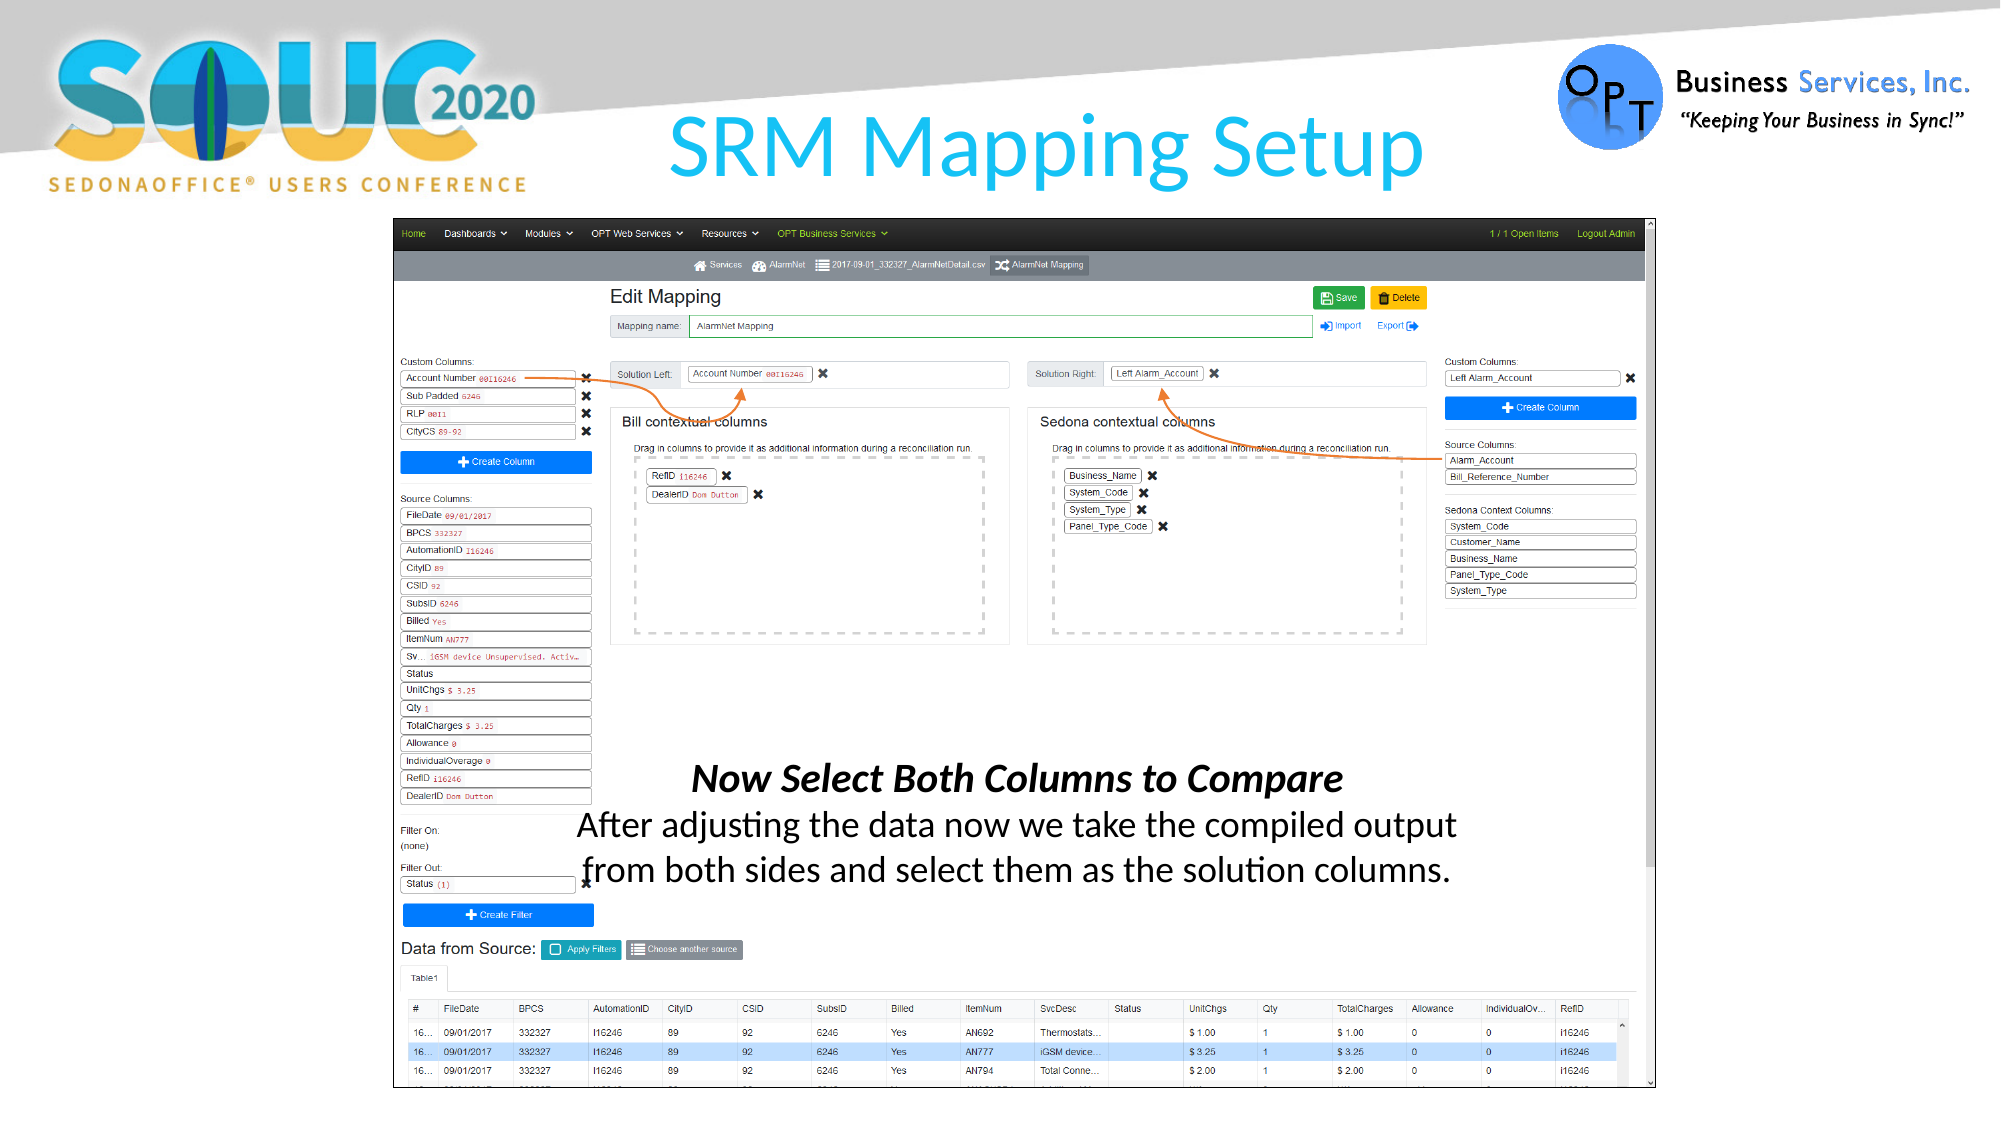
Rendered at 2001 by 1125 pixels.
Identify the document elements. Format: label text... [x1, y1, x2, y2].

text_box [1161, 388, 1443, 460]
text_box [524, 378, 742, 389]
picture [0, 0, 2001, 1125]
text_box SRM Mapping Setup [93, 93, 2000, 200]
